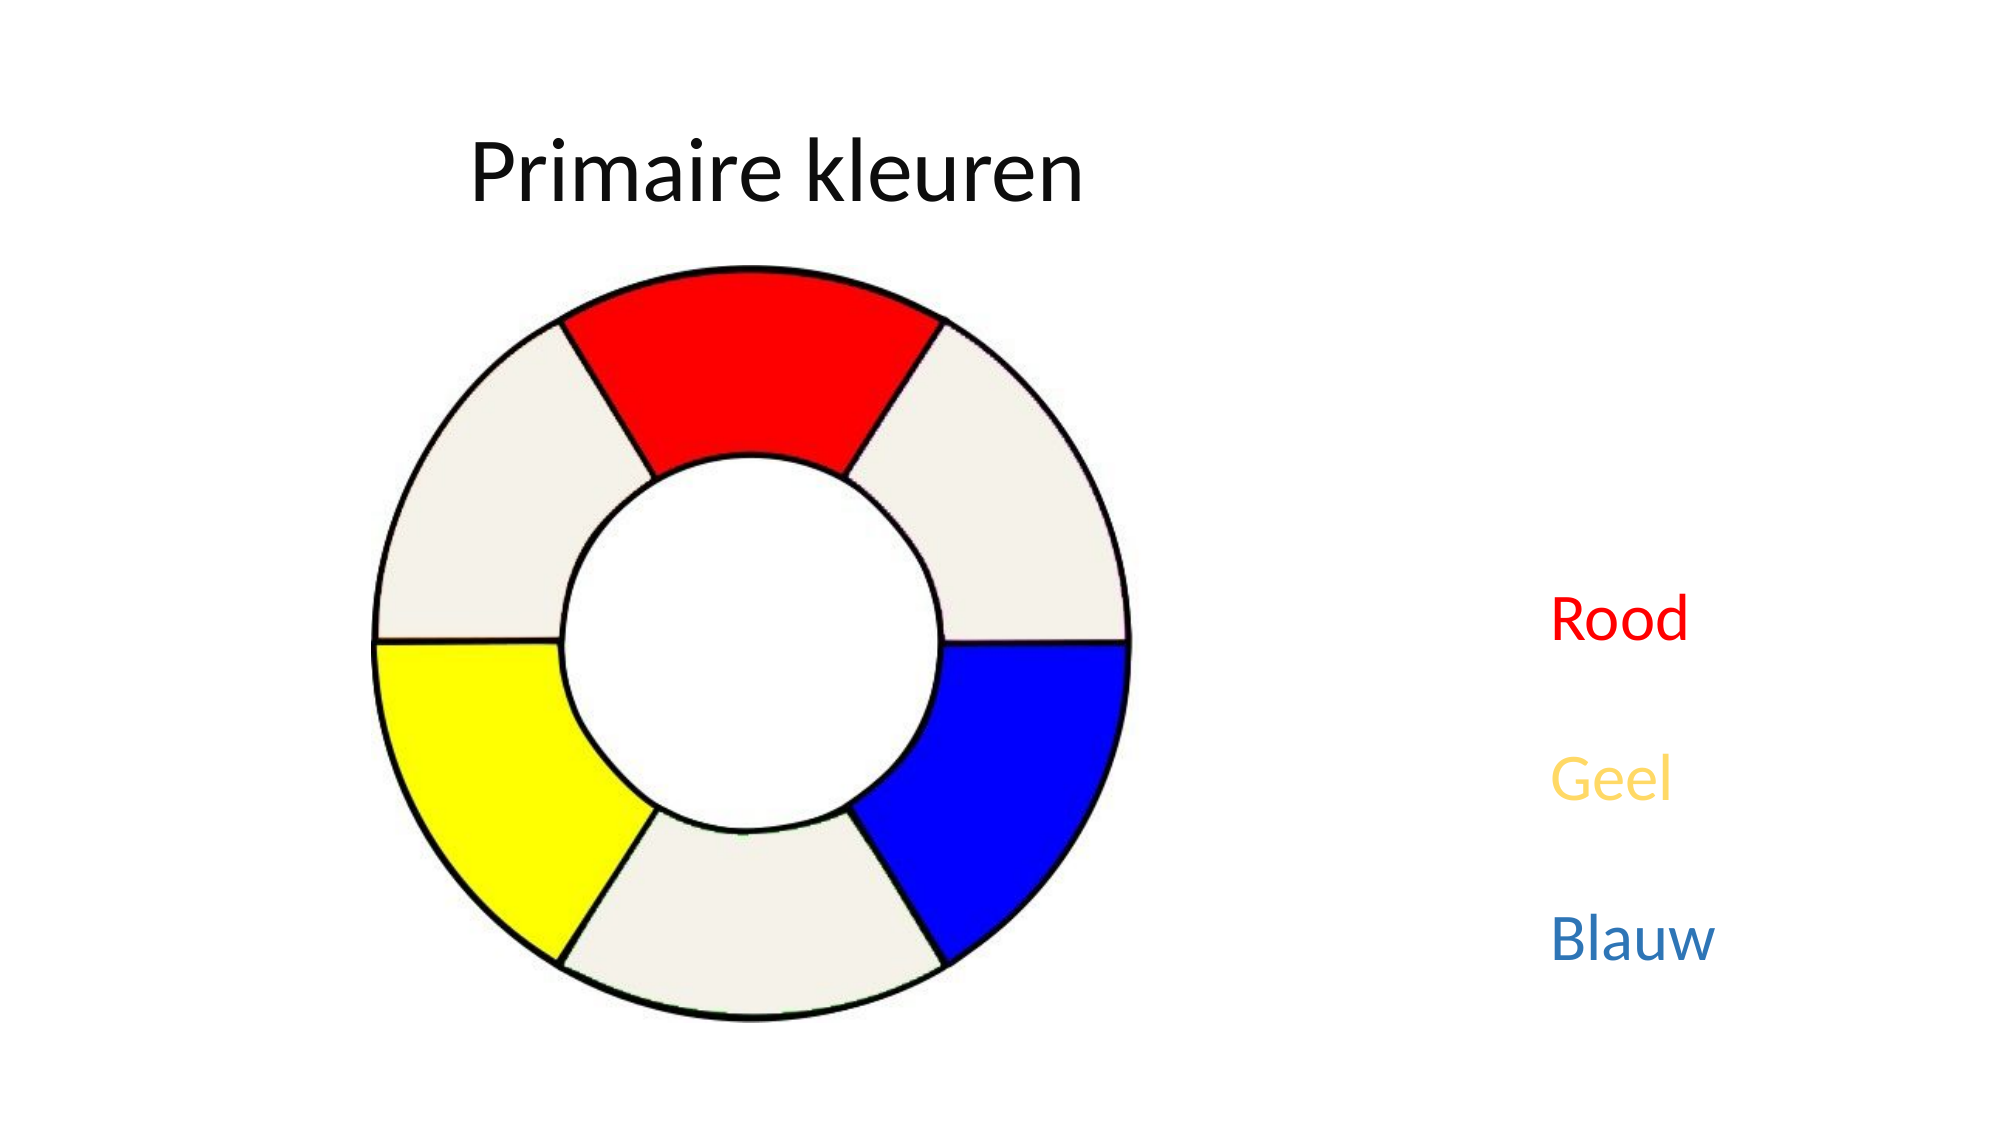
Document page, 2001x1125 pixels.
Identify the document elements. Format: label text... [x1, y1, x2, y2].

picture [371, 265, 1145, 1023]
text_box Primaire kleuren [371, 102, 1802, 228]
text_box Rood Geel Blauw [1535, 406, 1899, 981]
